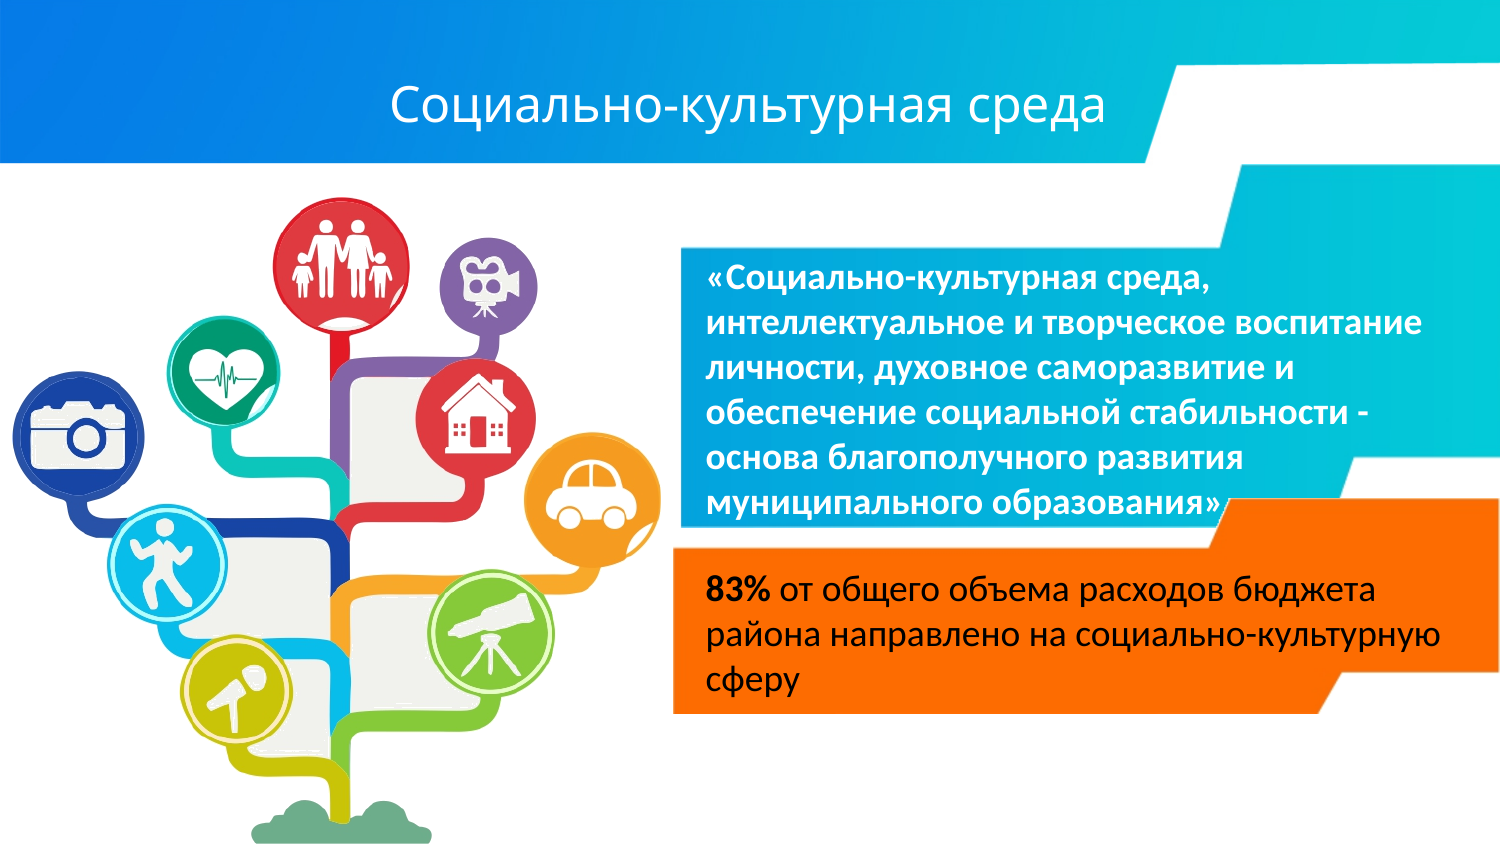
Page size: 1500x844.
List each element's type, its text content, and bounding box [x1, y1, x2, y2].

picture [747, 271, 764, 289]
picture [936, 271, 951, 294]
picture [766, 406, 778, 424]
picture [964, 406, 981, 429]
picture [780, 316, 796, 334]
picture [931, 361, 948, 379]
picture [915, 361, 928, 378]
picture [900, 406, 915, 424]
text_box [673, 498, 1500, 715]
picture [989, 271, 1019, 294]
picture [967, 316, 984, 334]
picture [768, 271, 786, 294]
picture [715, 273, 720, 286]
picture [948, 316, 963, 333]
picture [849, 271, 862, 288]
picture [744, 451, 759, 468]
picture [821, 361, 834, 378]
picture [800, 316, 816, 334]
picture [953, 361, 966, 378]
picture [748, 361, 762, 378]
picture [943, 406, 959, 424]
picture [0, 0, 1500, 844]
picture [869, 451, 883, 469]
picture [821, 406, 835, 423]
picture [802, 406, 817, 424]
picture [919, 271, 933, 288]
picture [908, 316, 924, 334]
picture [940, 451, 956, 469]
picture [971, 361, 986, 378]
picture [886, 271, 903, 289]
picture [707, 406, 724, 424]
picture [709, 273, 714, 286]
picture [790, 271, 805, 288]
picture [880, 406, 895, 423]
picture [900, 451, 916, 469]
picture [867, 271, 882, 288]
picture [763, 316, 778, 334]
picture [838, 361, 853, 378]
picture [985, 406, 1000, 423]
picture [830, 444, 846, 469]
picture [767, 361, 782, 378]
picture [952, 271, 968, 289]
picture [706, 361, 723, 379]
picture [979, 451, 994, 474]
title Социально-культурная среда [73, 32, 1424, 173]
picture [839, 406, 855, 424]
picture [827, 271, 843, 289]
picture [897, 361, 912, 384]
picture [707, 451, 724, 469]
picture [927, 406, 939, 424]
picture [748, 316, 761, 333]
picture [820, 316, 836, 334]
picture [729, 316, 744, 333]
picture [857, 316, 887, 339]
picture [840, 316, 854, 333]
picture [764, 451, 780, 469]
picture [848, 451, 864, 469]
picture [728, 361, 743, 378]
picture [997, 451, 1011, 468]
picture [921, 451, 935, 468]
picture [859, 406, 874, 423]
picture [890, 316, 904, 334]
picture [887, 451, 897, 468]
picture [783, 406, 798, 423]
picture [803, 451, 817, 469]
picture [974, 271, 988, 288]
picture [930, 316, 943, 333]
picture [748, 406, 763, 424]
picture [809, 271, 823, 289]
picture [1005, 406, 1019, 424]
picture [727, 265, 744, 289]
picture [785, 451, 798, 468]
picture [728, 399, 744, 424]
picture [988, 316, 1003, 334]
picture [806, 361, 818, 379]
picture [727, 451, 739, 469]
picture [875, 361, 895, 384]
picture [991, 361, 1007, 379]
picture [959, 451, 975, 469]
picture [787, 361, 803, 379]
picture [708, 316, 724, 333]
